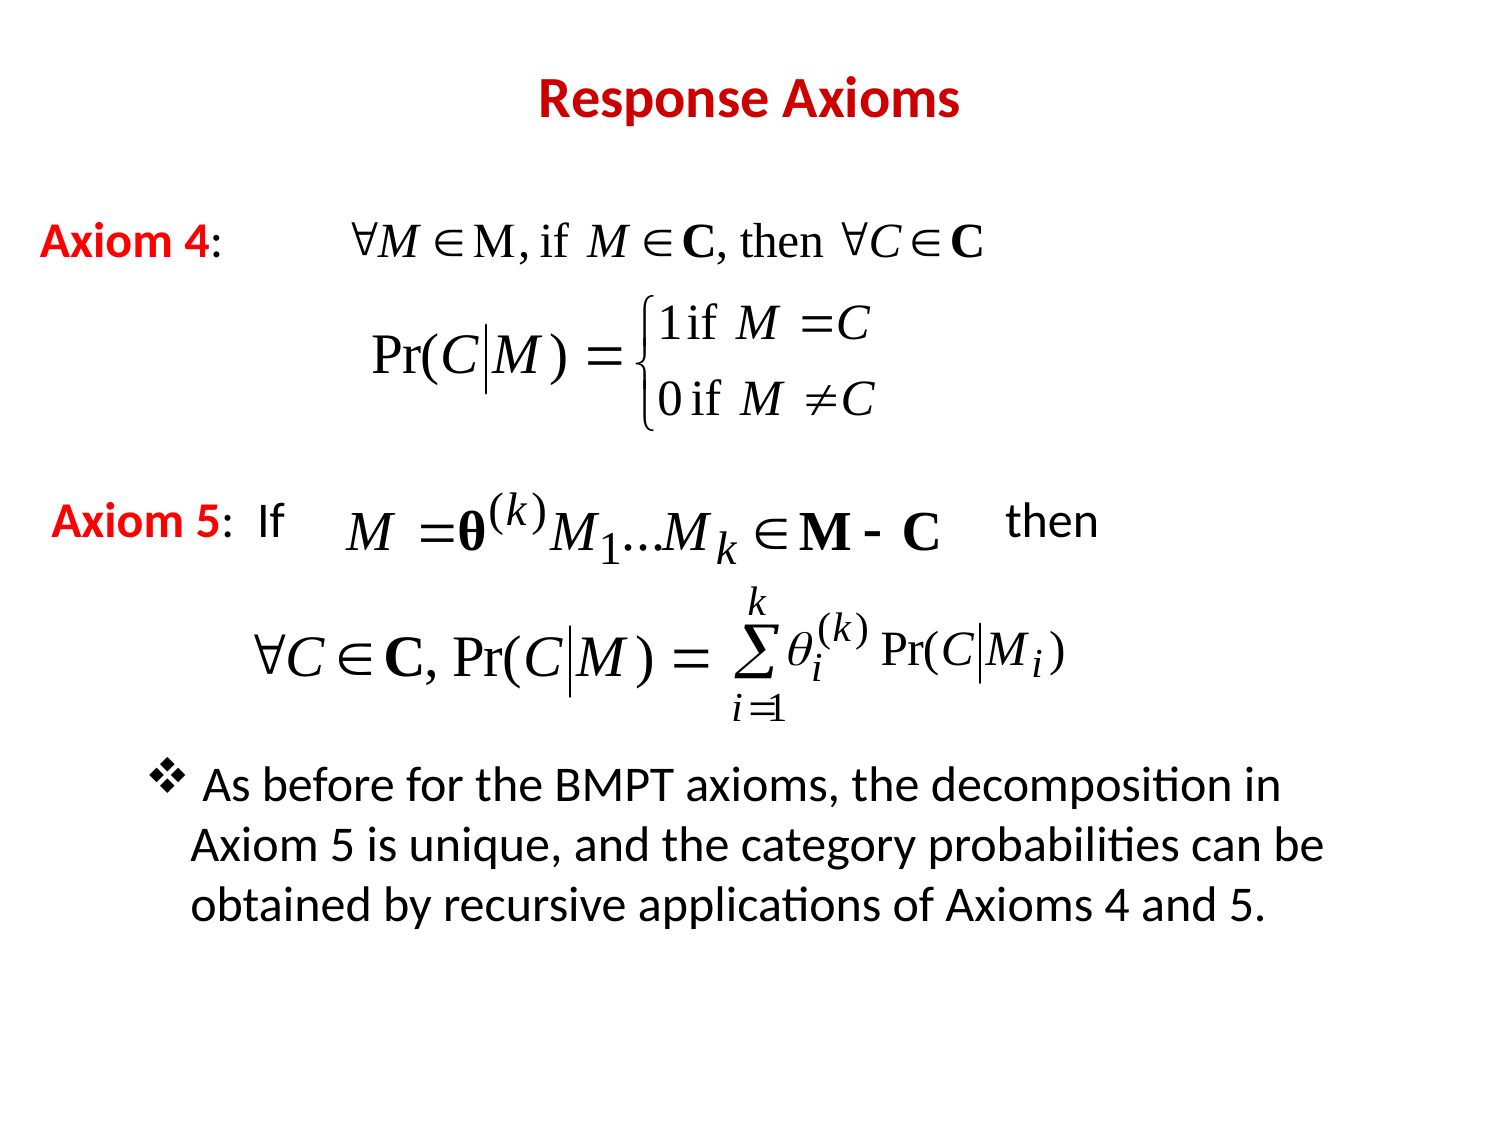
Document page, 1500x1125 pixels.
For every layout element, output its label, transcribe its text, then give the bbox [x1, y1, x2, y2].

text_box As before for the BMPT axioms, the decomposition in Axiom 5 is unique, and the category probabilities can be obtained by recursive applications of Axioms 4 and 5. [130, 743, 1341, 939]
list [337, 212, 992, 279]
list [237, 612, 713, 711]
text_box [624, 287, 888, 440]
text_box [724, 574, 1076, 732]
list Axiom 4: Axiom 5: If then [24, 200, 1475, 1125]
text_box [362, 311, 619, 407]
title Response Axioms [75, 0, 1425, 188]
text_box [337, 474, 951, 579]
